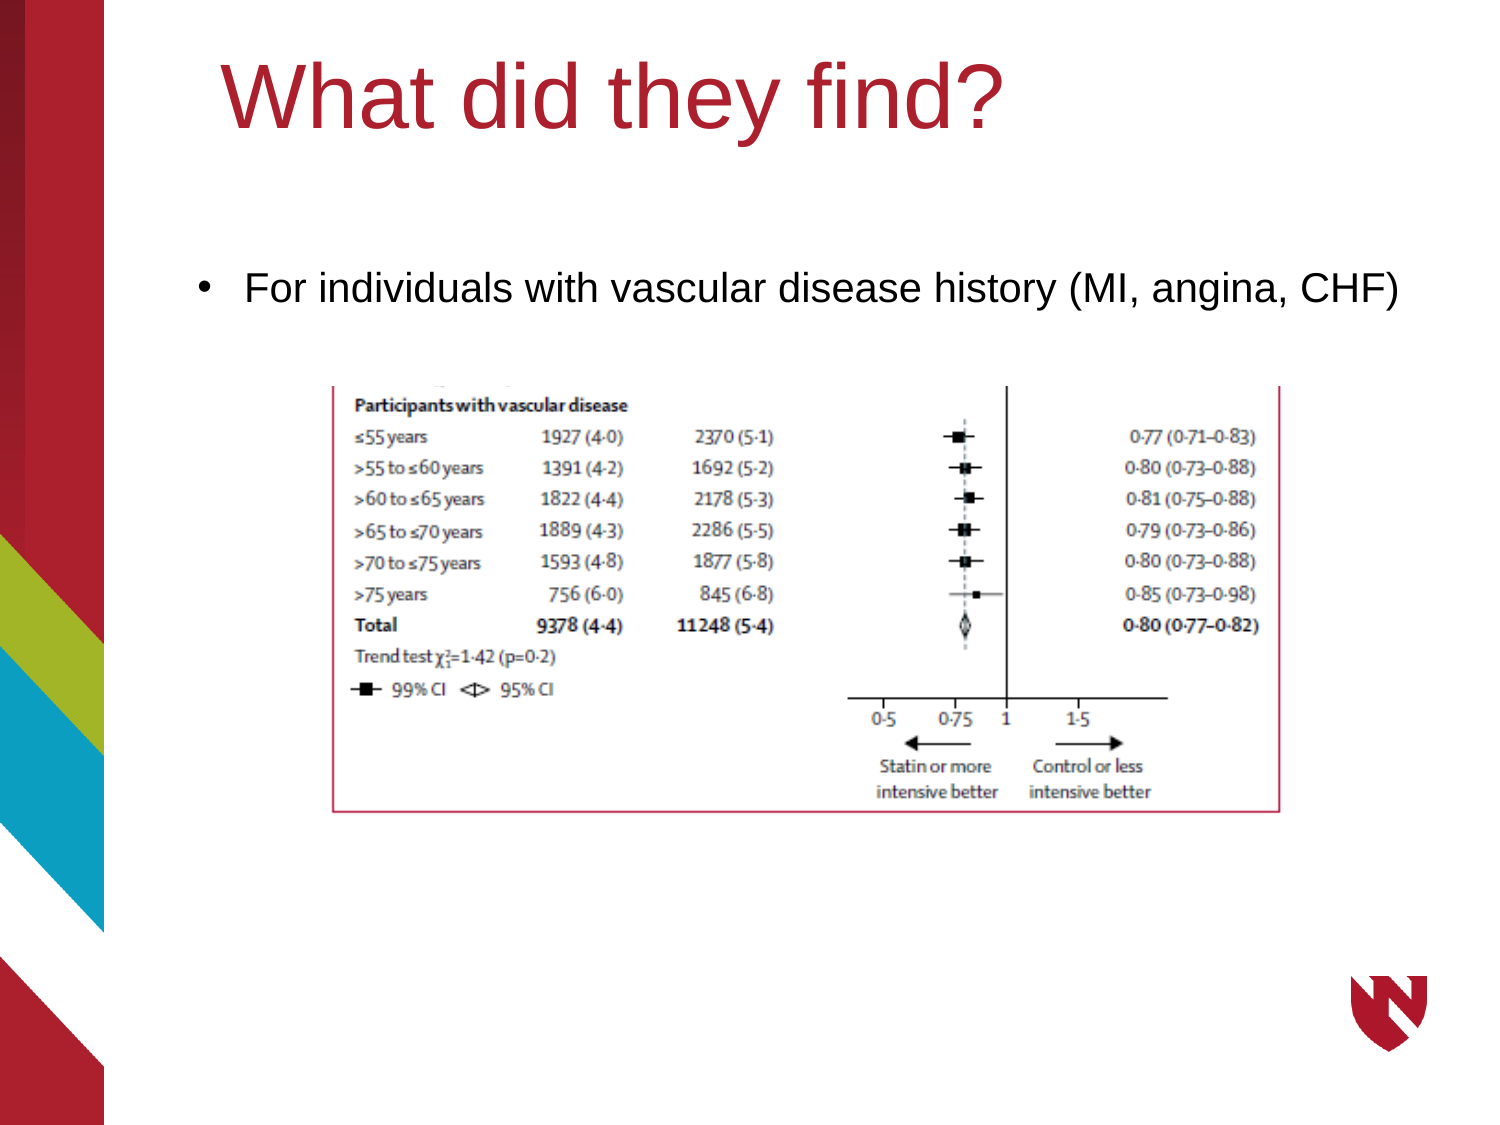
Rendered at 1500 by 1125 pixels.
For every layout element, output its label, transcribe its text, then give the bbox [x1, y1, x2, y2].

picture [0, 0, 1500, 1125]
text_box For individuals with vascular disease history (MI, angina, CHF) [182, 253, 1431, 319]
text_box What did they find? [206, 29, 1379, 155]
